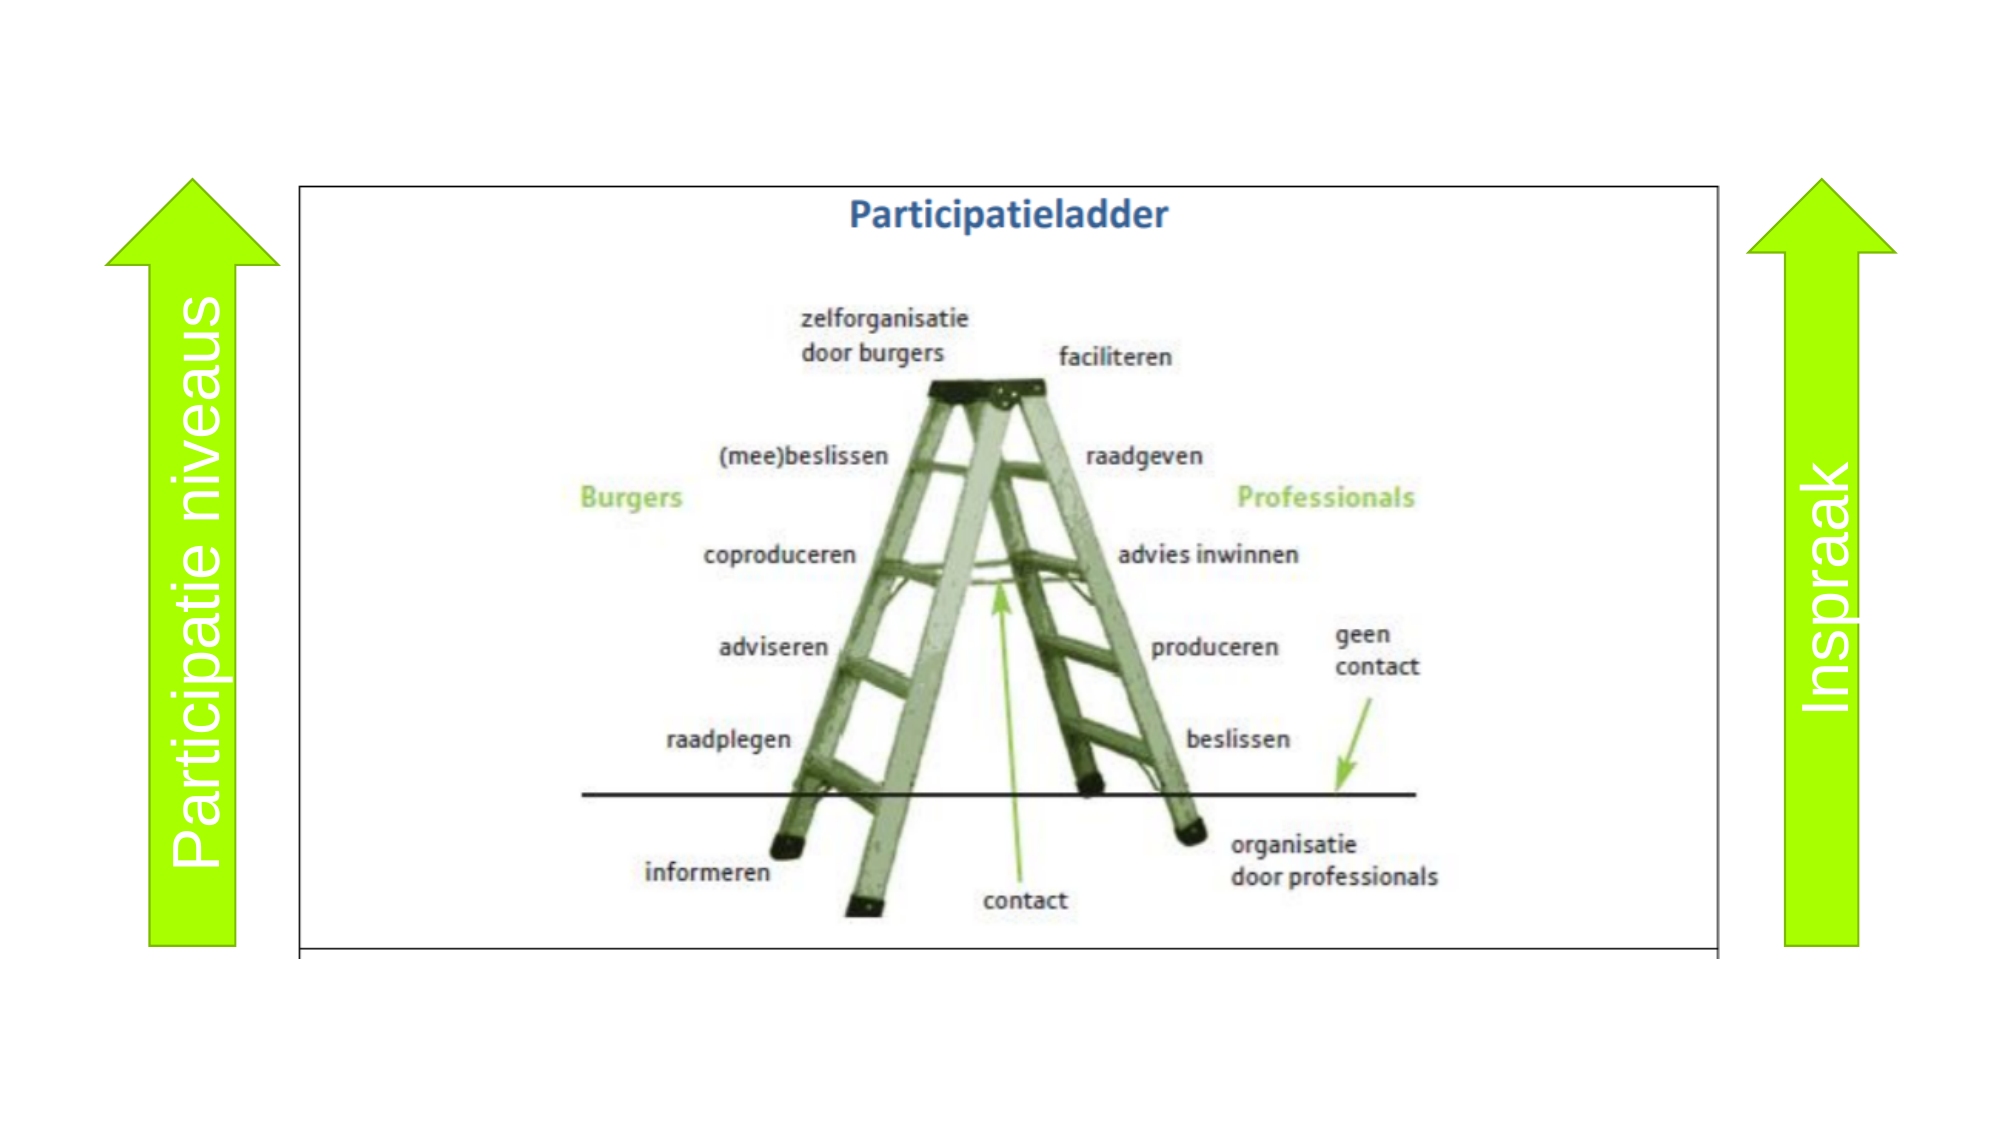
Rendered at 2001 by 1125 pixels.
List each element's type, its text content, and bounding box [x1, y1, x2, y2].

text_box Participatie niveaus [104, 177, 251, 947]
text_box Inspraak [1792, 177, 1898, 947]
picture [251, 123, 1792, 959]
